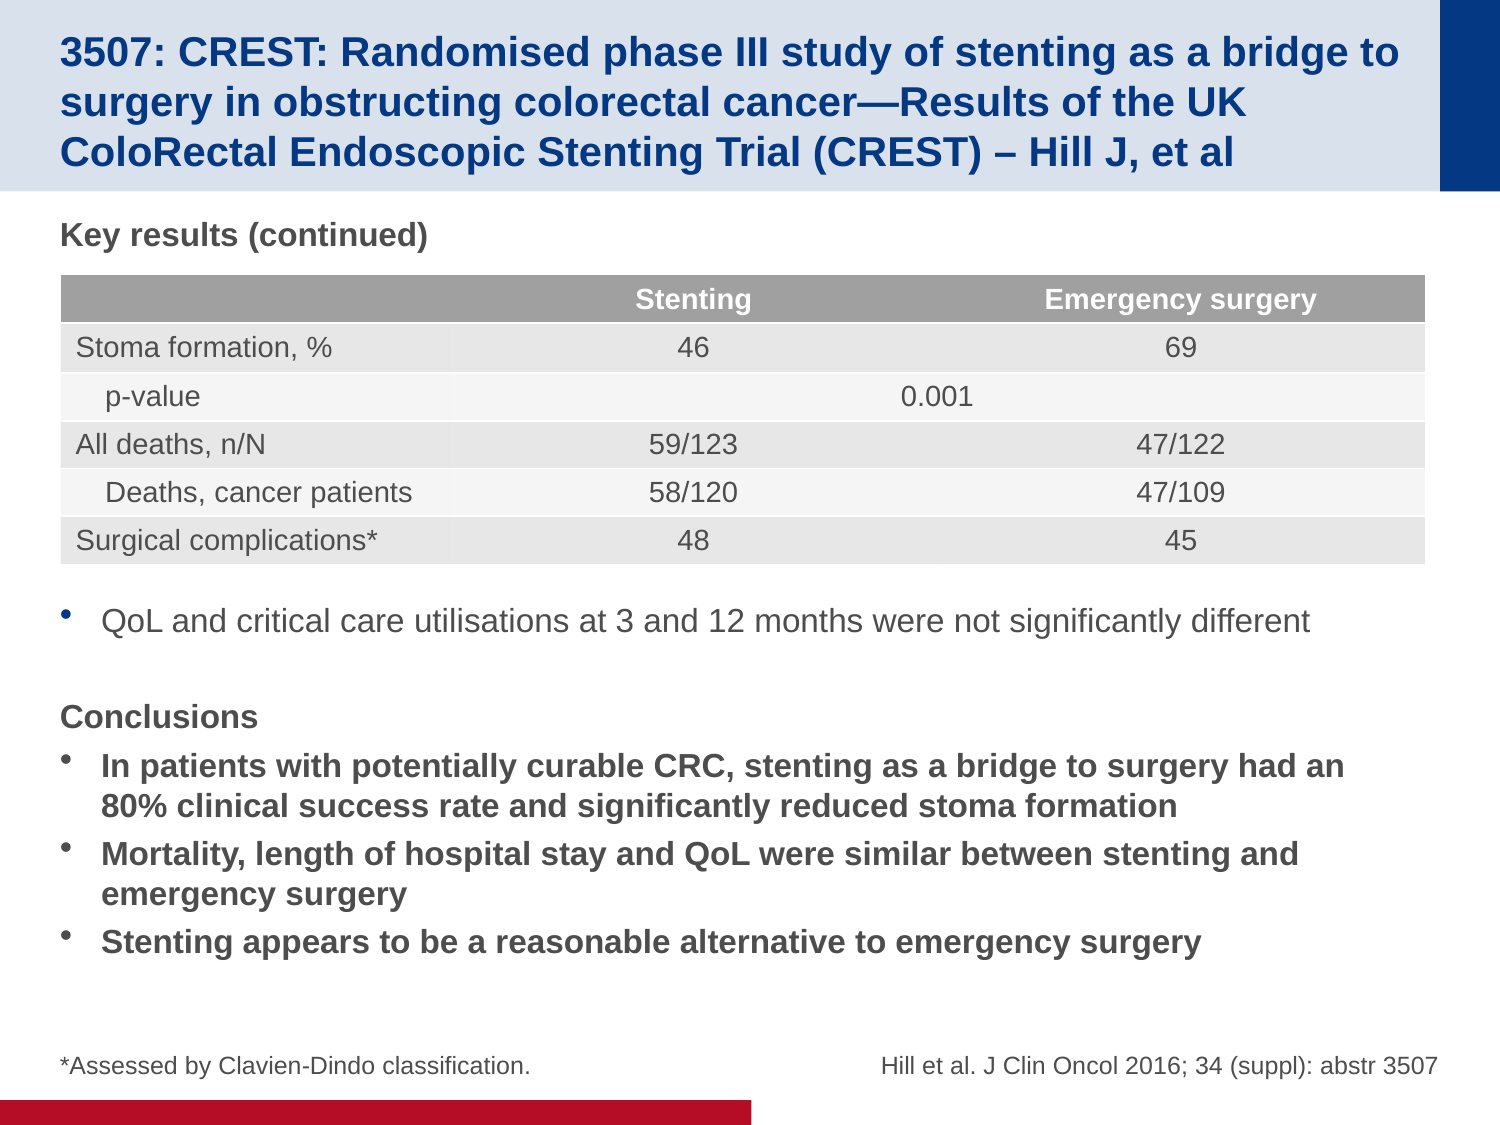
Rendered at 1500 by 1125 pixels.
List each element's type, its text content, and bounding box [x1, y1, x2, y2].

list *Assessed by Clavien-Dindo classification. [59, 1037, 738, 1080]
table_cell Deaths, cancer patients [61, 469, 450, 515]
table_cell 47/109 [937, 469, 1425, 515]
table_header Stenting [450, 275, 937, 322]
table_cell Stoma formation, % [61, 324, 450, 372]
list Key results (continued) QoL and critical care utilisations at 3 and 12 months were not significantly different Conclusions In patients with potentially curable CRC, stenting as a bridge to surgery had an 80% clinical success rate and significantly reduced stoma formation Mortality, length of hospital stay and QoL were similar between stenting and emergency surgery Stenting appears to be a reasonable alternative to emergency surgery [59, 205, 1441, 985]
table_cell All deaths, n/N [61, 422, 450, 468]
table_cell p-value [61, 374, 450, 420]
table_cell 58/120 [450, 469, 937, 515]
table_cell 0.001 [450, 374, 1425, 420]
table_cell Surgical complications* [61, 517, 450, 564]
table_header [61, 275, 450, 322]
list Hill et al. J Clin Oncol 2016; 34 (suppl): abstr 3507 [762, 999, 1441, 1080]
table_header Emergency surgery [937, 275, 1425, 322]
table_cell 45 [937, 517, 1425, 564]
title 3507: CREST: Randomised phase III study of stenting as a bridge to surgery in obstructing colorectal cancer—Results of the UK ColoRectal Endoscopic Stenting Trial (CREST) – Hill J, et al [59, 29, 1412, 162]
table_cell 59/123 [450, 422, 937, 468]
table_cell 46 [450, 324, 937, 372]
table_cell 48 [450, 517, 937, 564]
table_cell 69 [937, 324, 1425, 372]
table_cell 47/122 [937, 422, 1425, 468]
